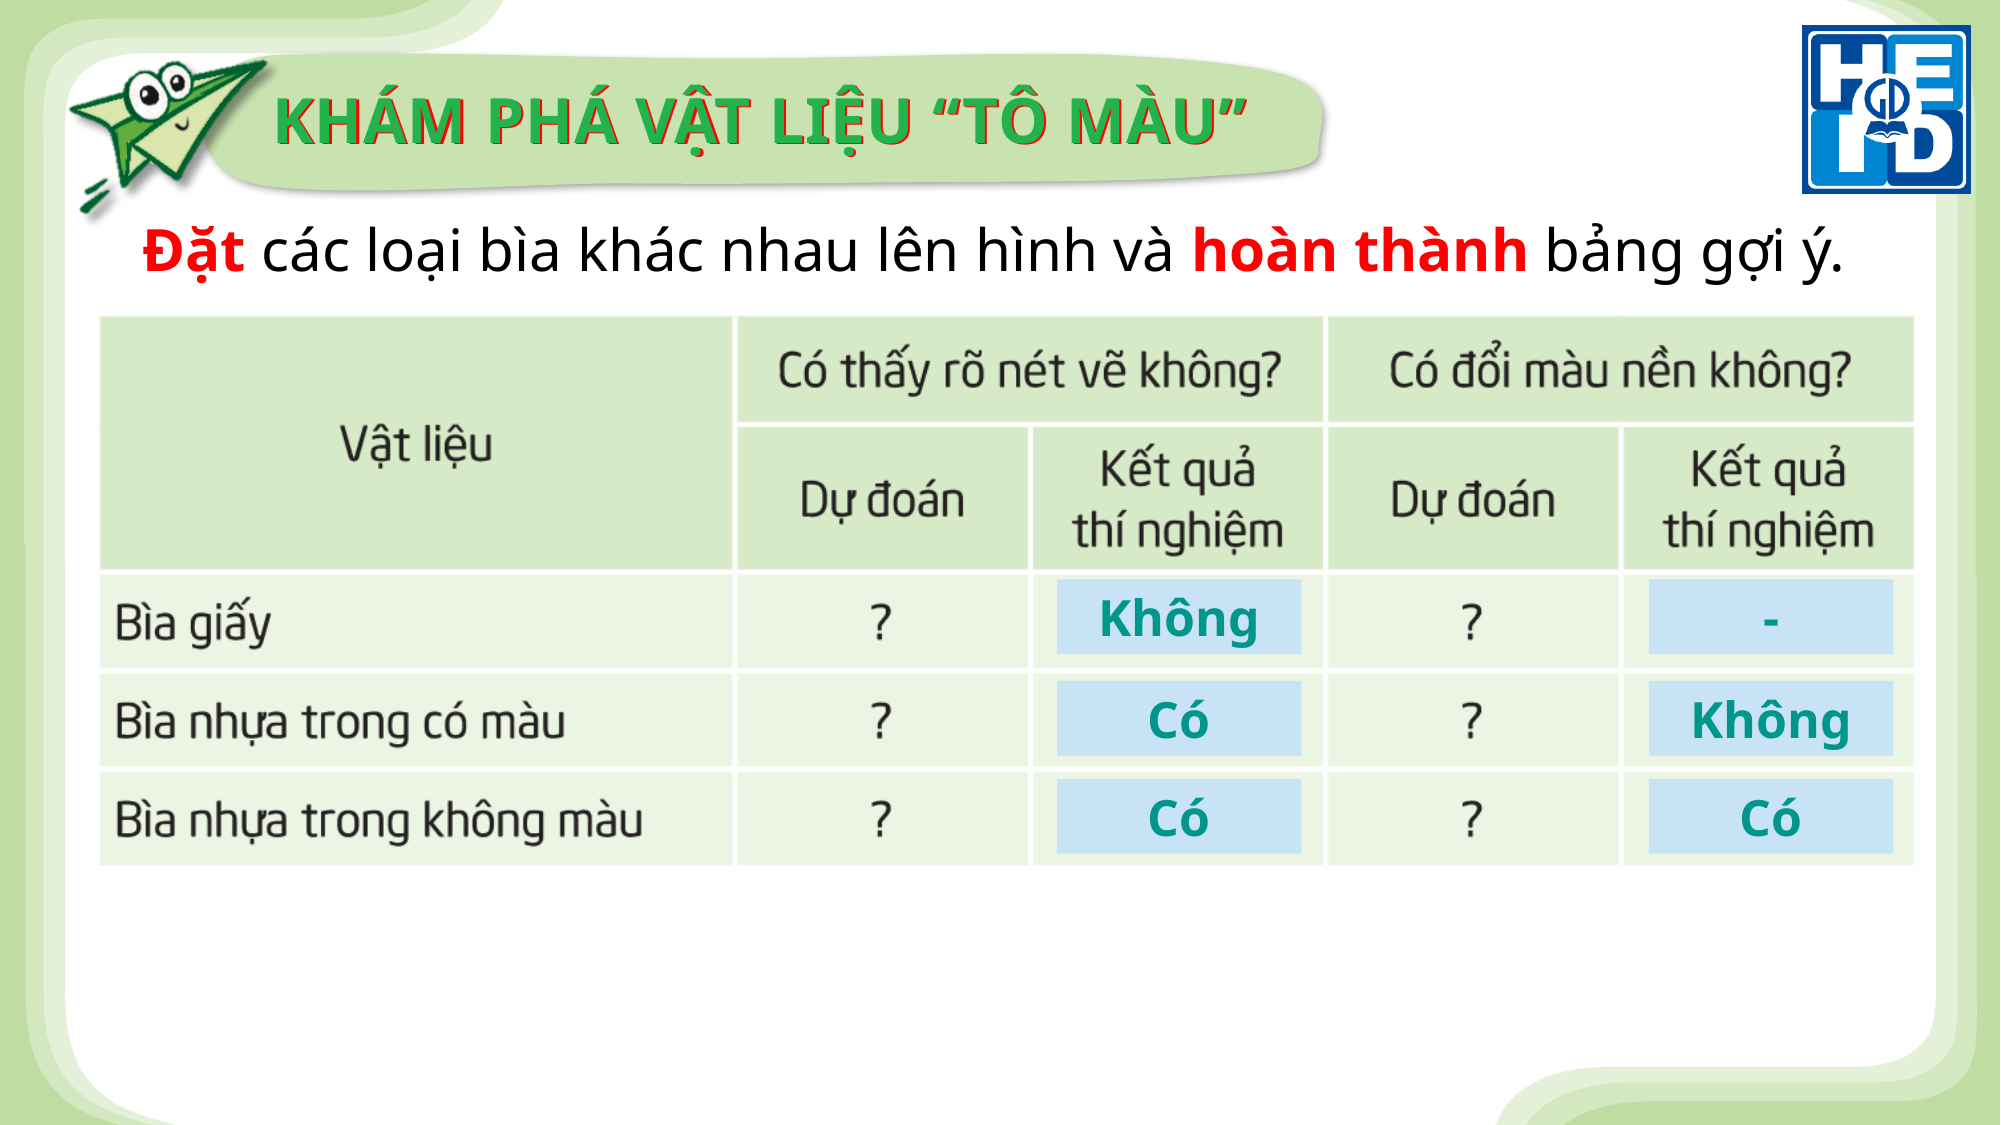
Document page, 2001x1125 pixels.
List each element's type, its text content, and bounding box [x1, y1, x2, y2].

text_box [514, 78, 1324, 188]
picture [1802, 25, 1971, 194]
picture [94, 308, 1920, 872]
picture [66, 17, 274, 225]
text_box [274, 73, 1297, 166]
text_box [0, 0, 514, 1125]
text_box [514, 52, 1283, 73]
text_box Đặt các loại bìa khác nhau lên hình và hoàn thành bảng gợi ý. [514, 206, 1487, 291]
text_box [1487, 0, 2000, 1125]
